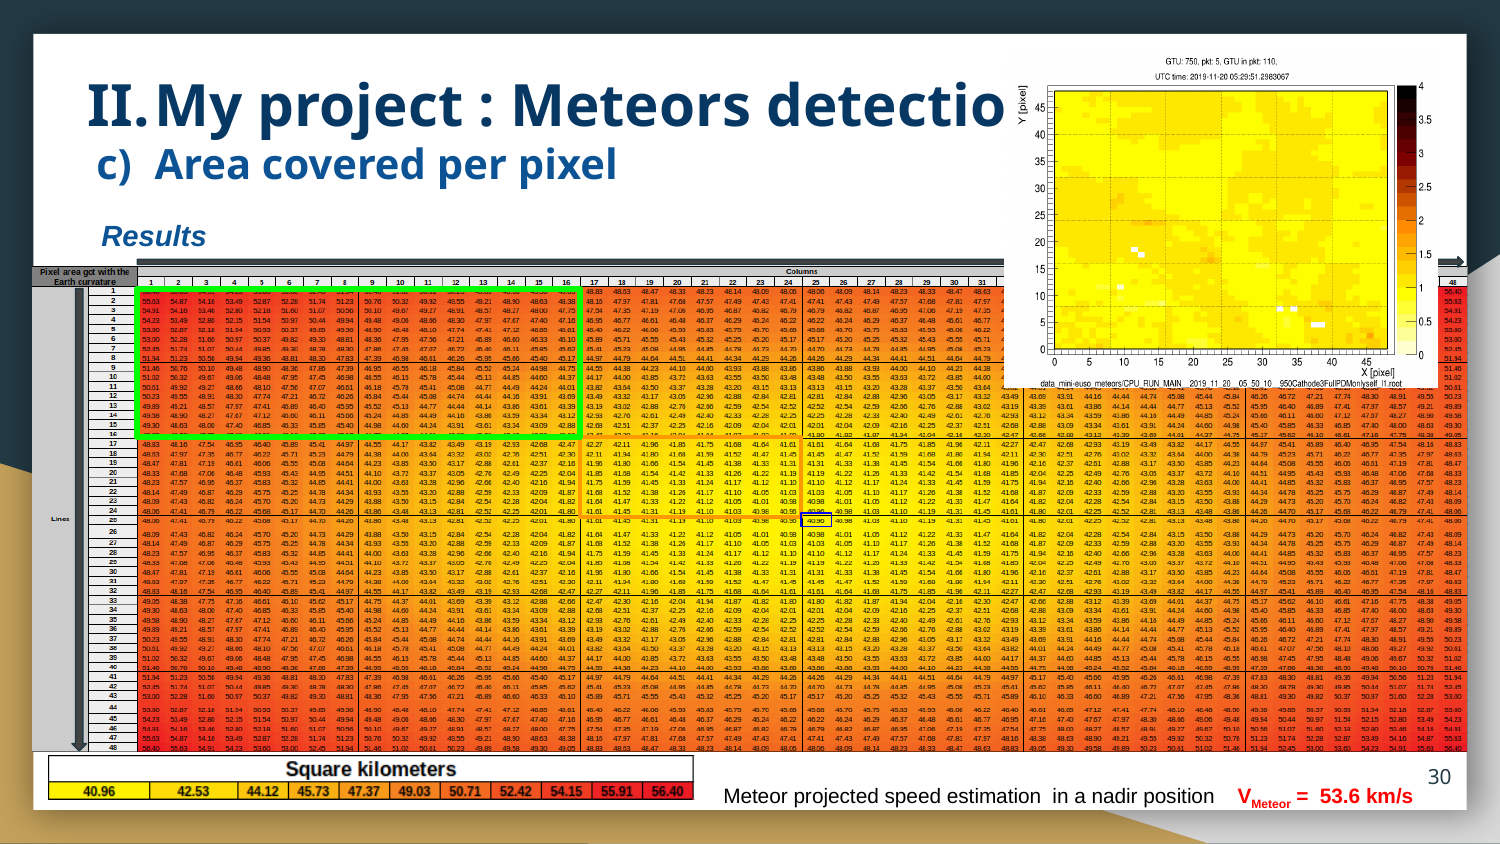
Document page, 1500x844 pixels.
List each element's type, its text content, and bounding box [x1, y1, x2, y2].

picture [32, 52, 1468, 752]
text_box My project : Meteors detection Area covered per pixel [64, 52, 1002, 210]
list Results [86, 210, 998, 265]
picture [48, 755, 695, 800]
text_box Meteor projected speed estimation in a nadir position VMeteor = 53.6 km/s [708, 763, 1445, 804]
text_box [1443, 256, 1464, 265]
text_box [137, 259, 998, 265]
slide_number ‹#› [1376, 760, 1467, 810]
